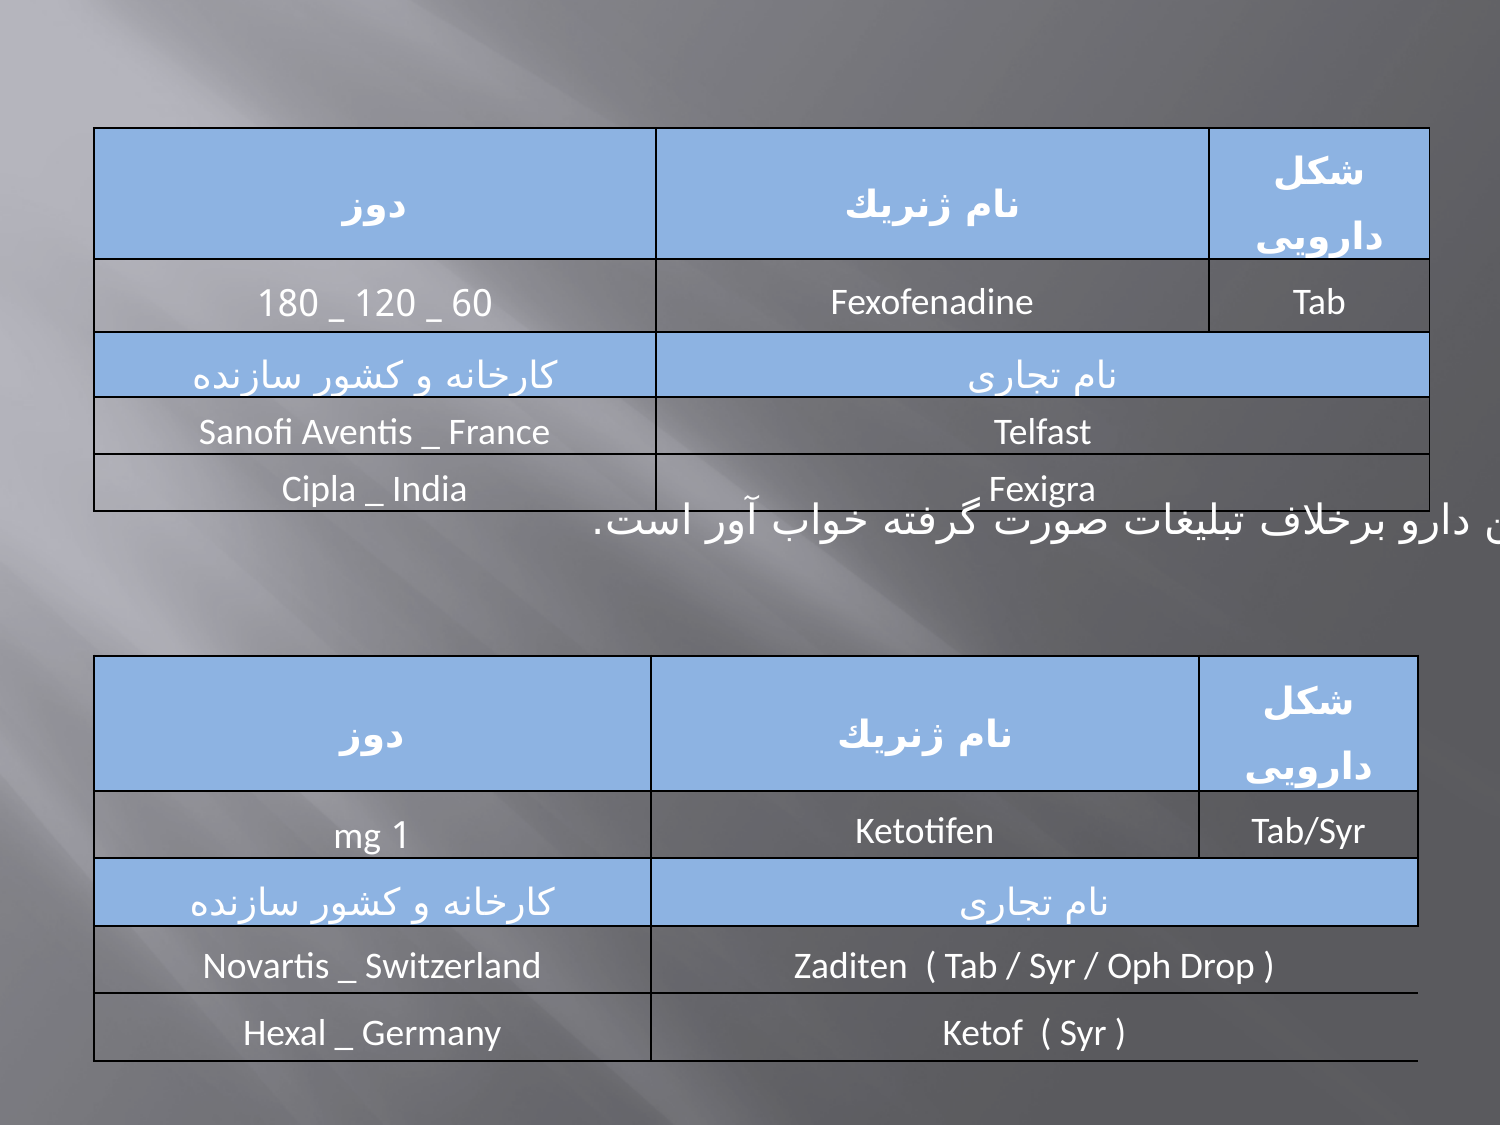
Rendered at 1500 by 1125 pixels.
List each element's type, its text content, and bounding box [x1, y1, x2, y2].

table_cell Tab/Syr [1200, 792, 1417, 857]
table_cell Fexigra [657, 455, 1429, 485]
table_cell Ketotifen [652, 792, 1198, 857]
table_cell Novartis _ Switzerland [95, 927, 650, 992]
table_cell نام تجاری [652, 859, 1417, 925]
table_header نام ژنريك [657, 129, 1208, 258]
table_cell کارخانه و کشور سازنده [95, 859, 650, 925]
table_cell Sanofi Aventis _ France [95, 398, 655, 453]
table_cell کارخانه و کشور سازنده [95, 333, 655, 396]
table_header دوز [95, 129, 655, 258]
table_cell نام تجاری [657, 333, 1429, 396]
table_cell Ketof ( Syr ) [652, 994, 1418, 1060]
table_header شکل دارویی [1200, 657, 1417, 790]
table_cell Hexal _ Germany [95, 994, 650, 1060]
table_cell Cipla _ India [95, 455, 655, 510]
table_cell Telfast [657, 398, 1429, 453]
table_header نام ژنريك [652, 657, 1198, 790]
table_cell Fexofenadine [657, 260, 1208, 331]
table_cell Tab [1210, 260, 1429, 331]
table_header دوز [95, 657, 650, 790]
table_cell Zaditen ( Tab / Syr / Oph Drop ) [652, 927, 1418, 992]
table_header شکل دارویی [1210, 129, 1429, 258]
text_box این دارو برخلاف تبلیغات صورت گرفته خواب آور است. [577, 485, 1500, 550]
table_cell 60 _ 120 _ 180 [95, 260, 655, 331]
table_cell 1 mg [95, 792, 650, 857]
